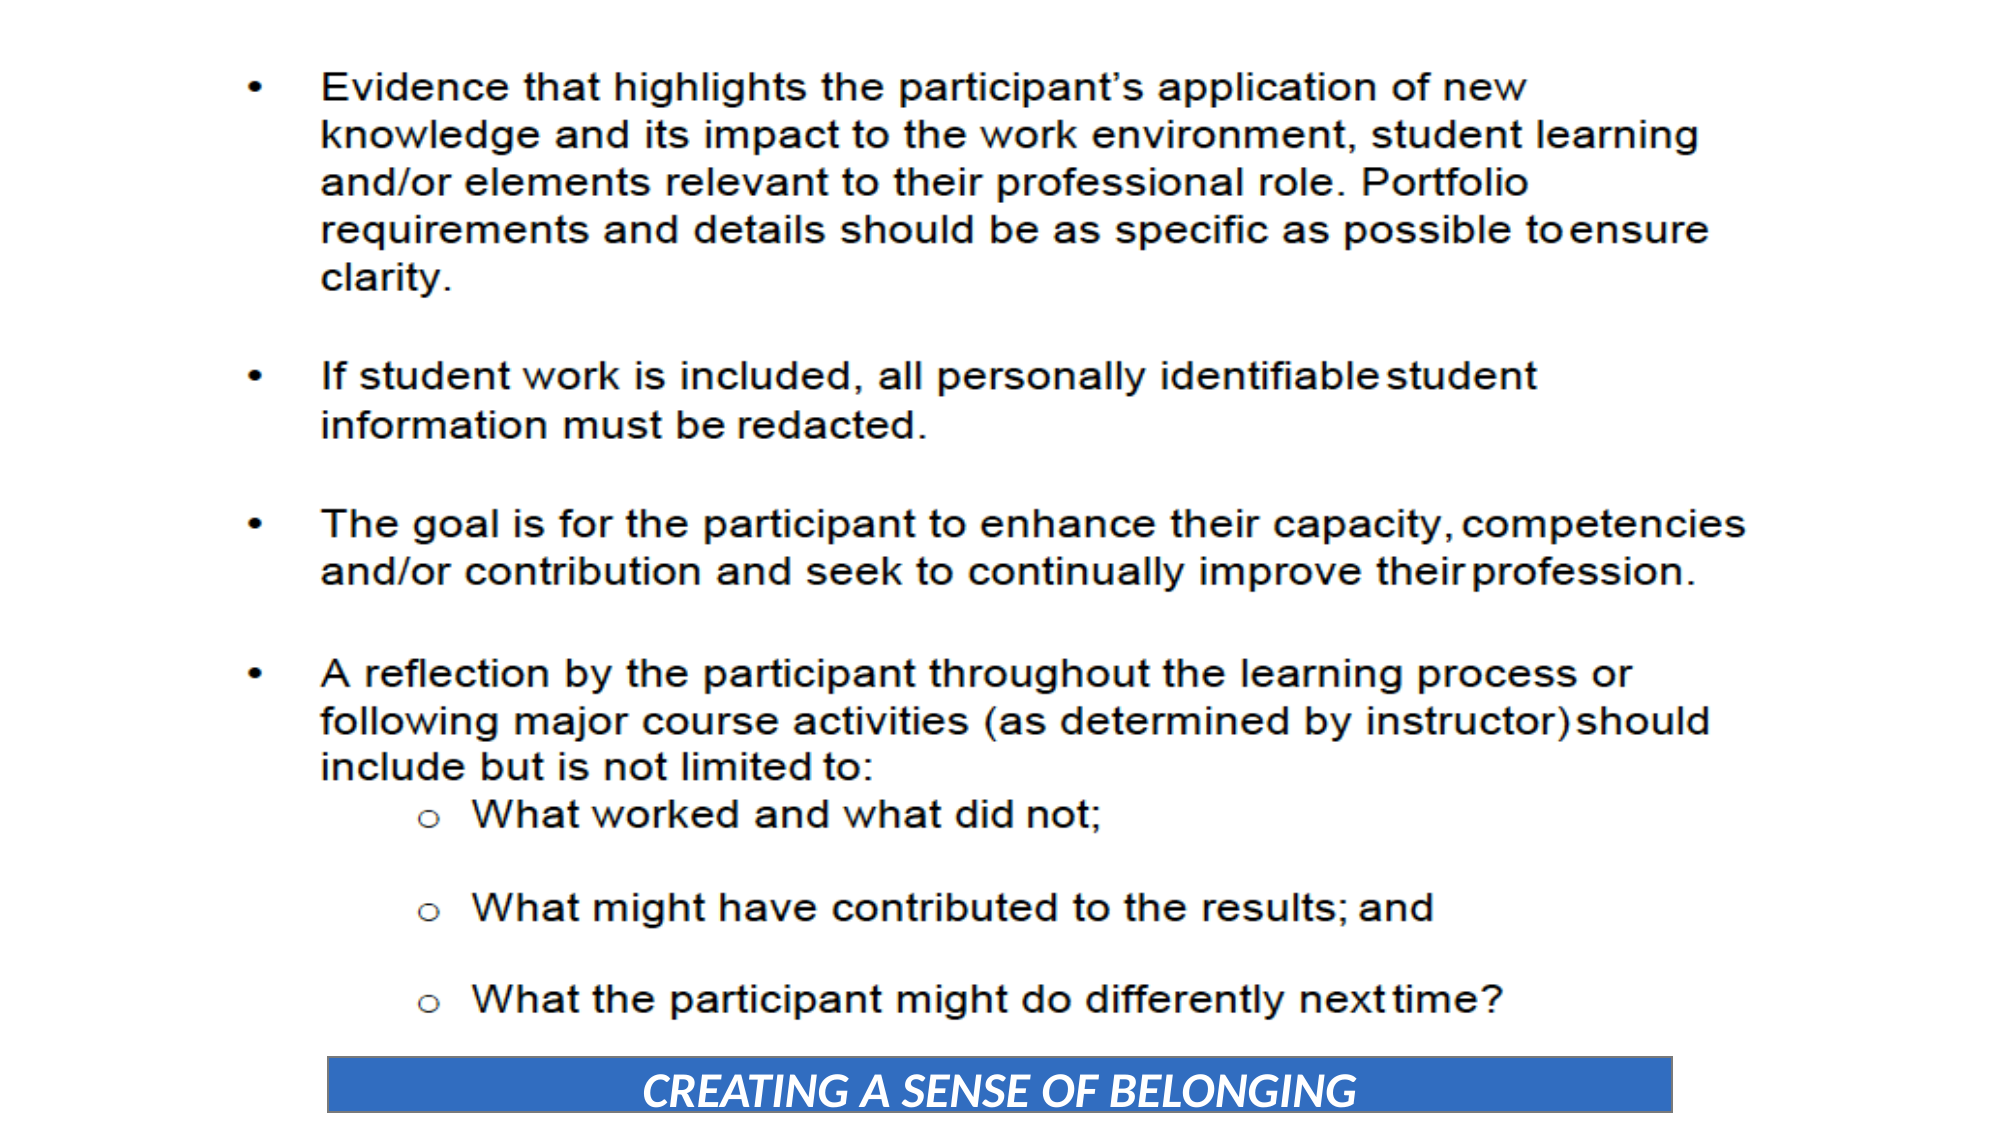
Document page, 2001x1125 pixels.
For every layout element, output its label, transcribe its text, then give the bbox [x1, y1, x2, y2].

subtitle CREATING A SENSE OF BELONGING [249, 1057, 1750, 1125]
picture [235, 48, 1871, 1043]
